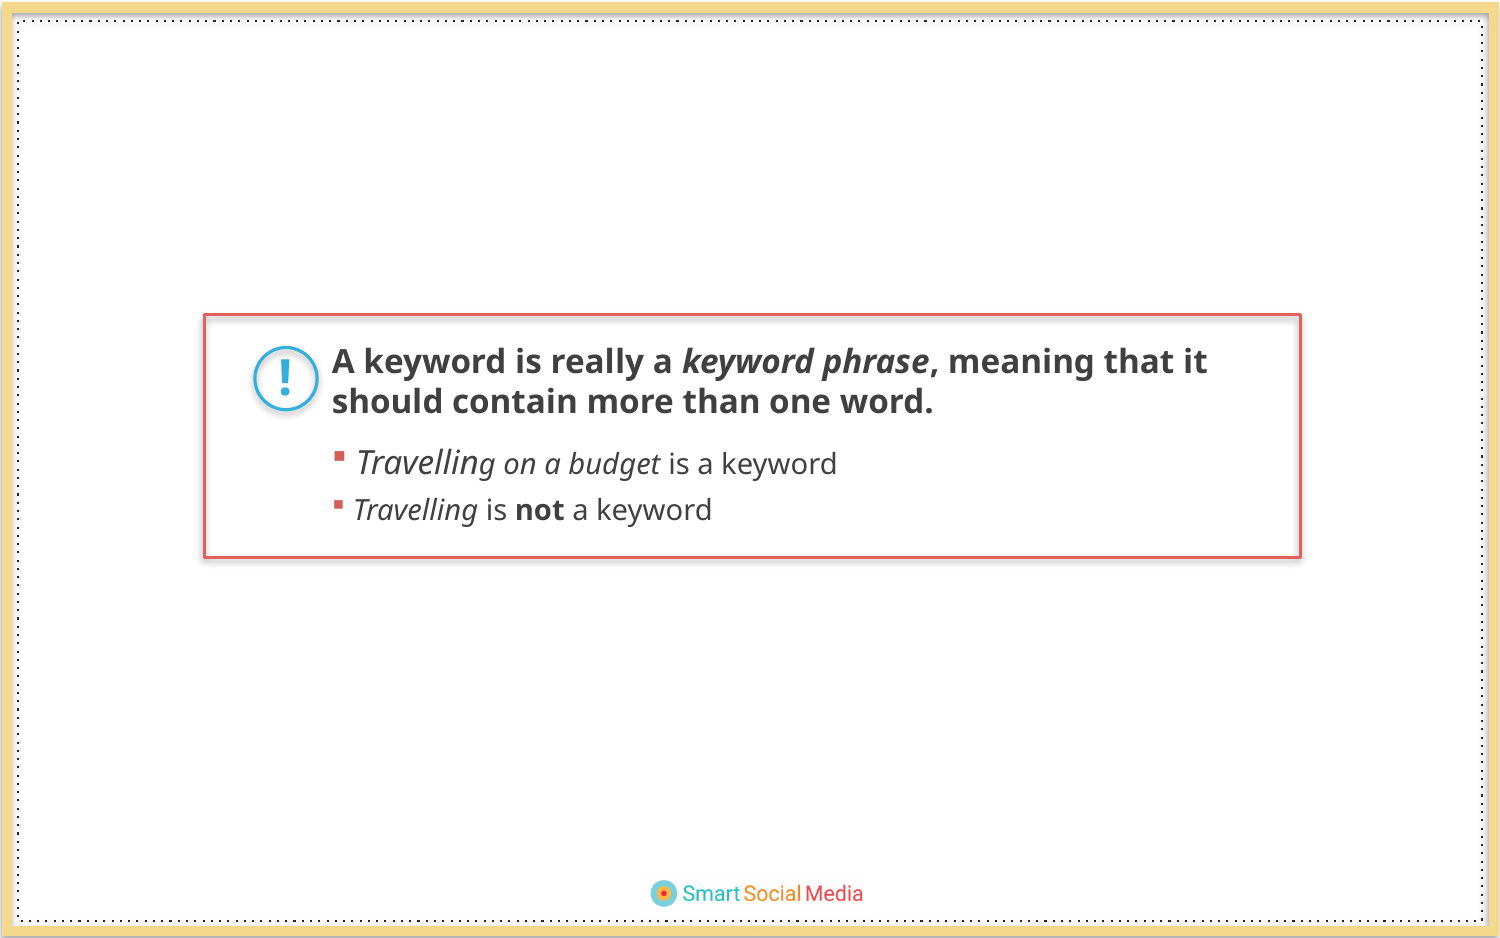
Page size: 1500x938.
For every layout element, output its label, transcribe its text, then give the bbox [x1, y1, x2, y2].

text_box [254, 338, 318, 415]
picture [641, 872, 870, 916]
text_box A keyword is really a keyword phrase, meaning that it should contain more than one word. Travelling on a budget is a keyword Travelling is not a keyword [317, 333, 1324, 534]
text_box [203, 314, 1302, 559]
